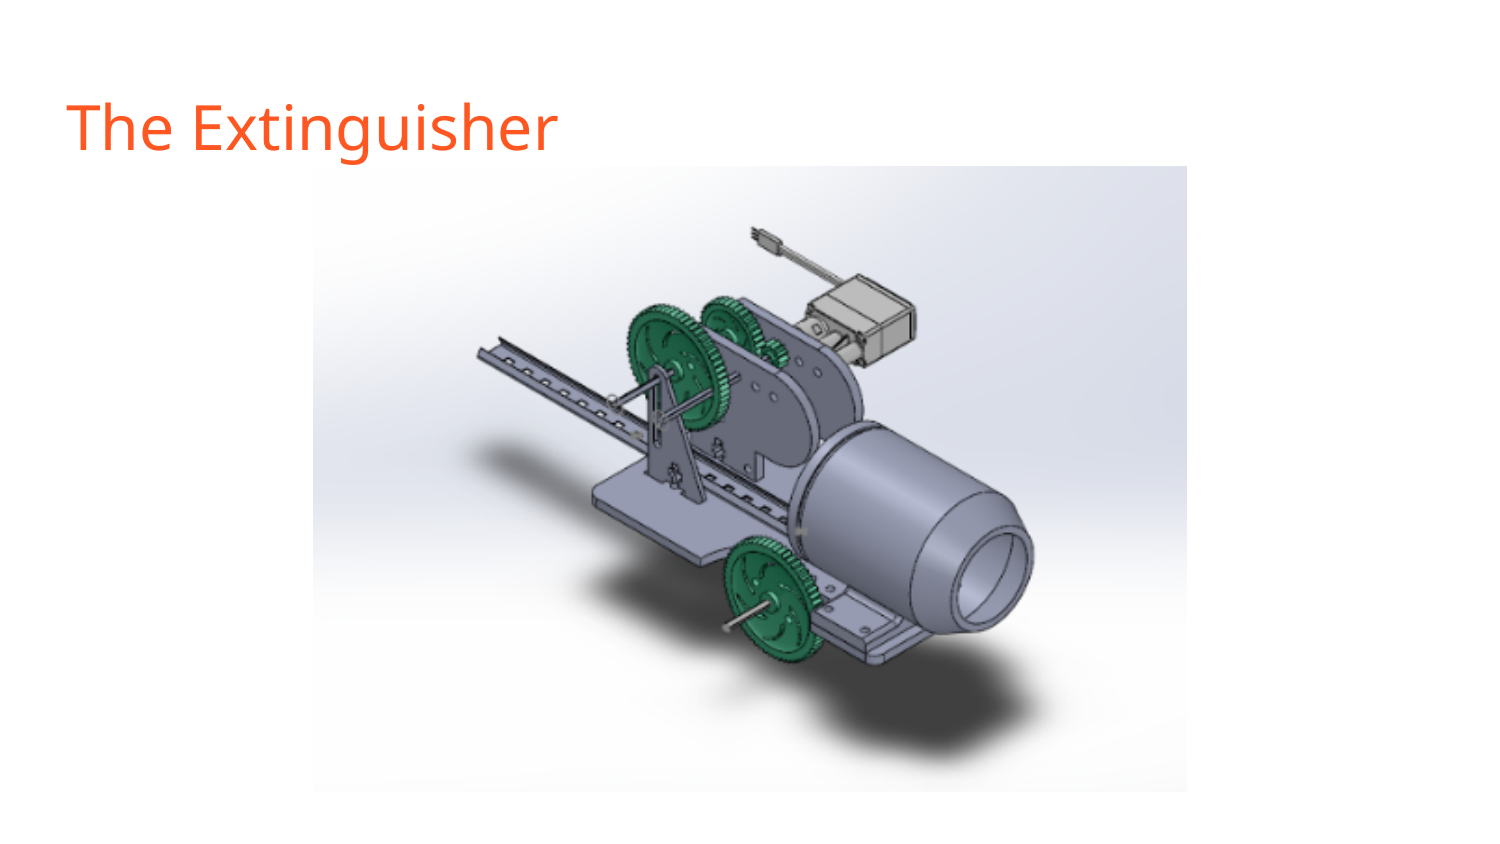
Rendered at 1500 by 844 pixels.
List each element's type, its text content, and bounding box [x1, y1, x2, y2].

picture [312, 166, 1188, 792]
title The Extinguisher [51, 72, 1449, 167]
